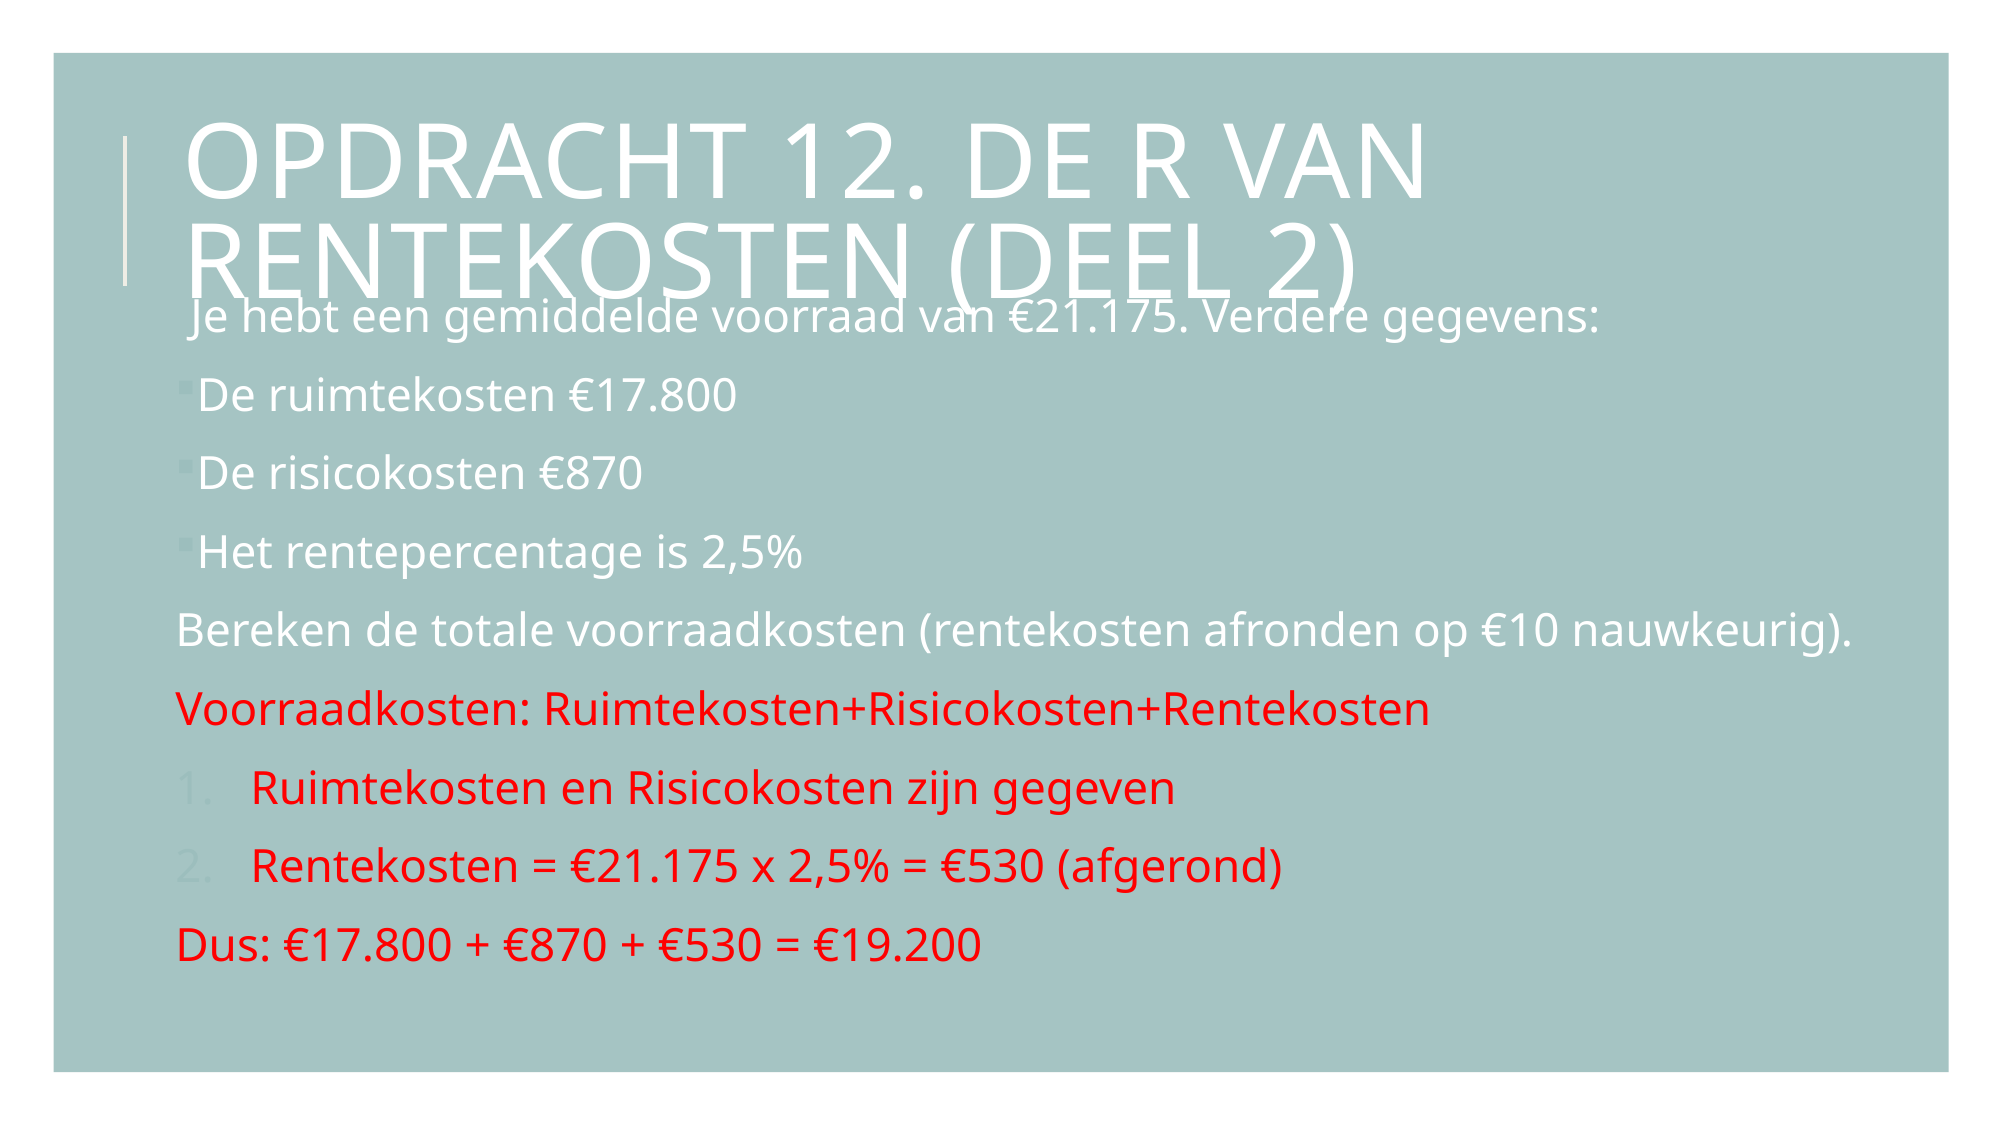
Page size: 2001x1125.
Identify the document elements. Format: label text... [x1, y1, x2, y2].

text_box [0, 0, 2000, 1125]
list Je hebt een gemiddelde voorraad van €21.175. Verdere gegevens: De ruimtekosten €17.800 De risicokosten €870 Het rentepercentage is 2,5% Bereken de totale voorraadkosten (rentekosten afronden op €10 nauwkeurig). Voorraadkosten: Ruimtekosten+Risicokosten+Rentekosten Ruimtekosten en Risicokosten zijn gegeven Rentekosten = €21.175 x 2,5% = €530 (afgerond) Dus: €17.800 + €870 + €530 = €19.200 [168, 285, 1863, 1009]
text_box [52, 51, 1950, 1074]
title Opdracht 12. De R van Rentekosten (deel 2) [168, 96, 1863, 285]
